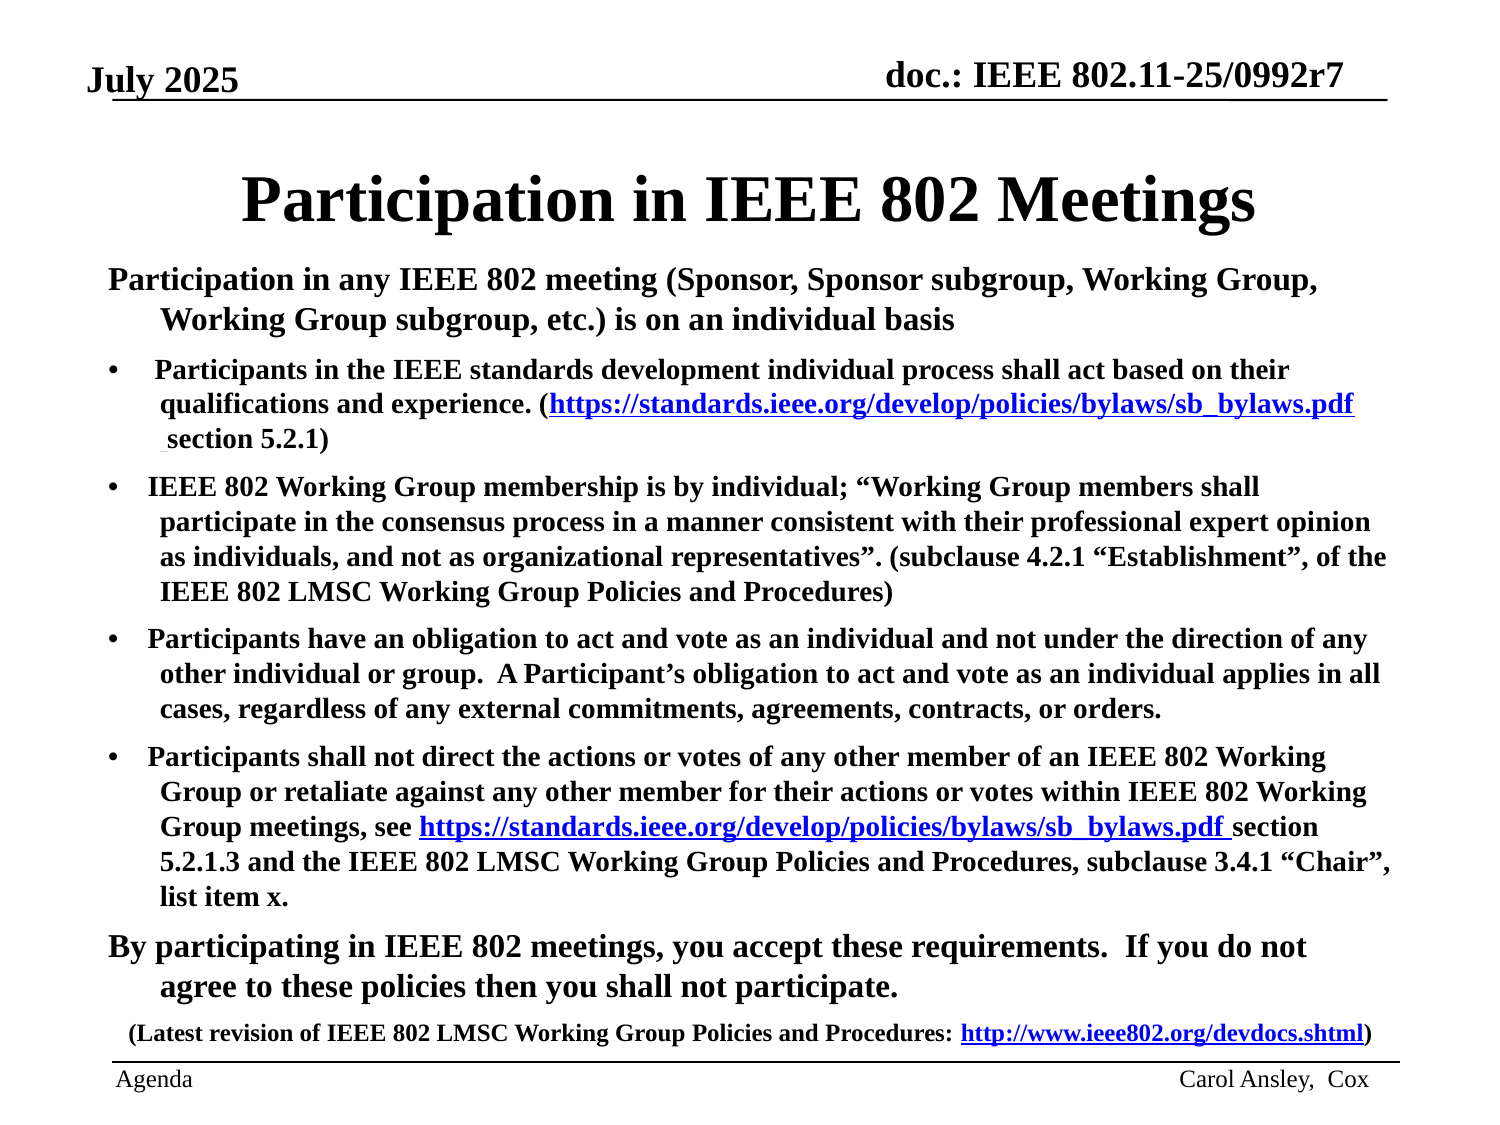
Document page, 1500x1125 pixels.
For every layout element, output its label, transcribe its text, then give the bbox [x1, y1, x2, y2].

text_box Participation in IEEE 802 Meetings [112, 147, 1388, 243]
text_box Participation in any IEEE 802 meeting (Sponsor, Sponsor subgroup, Working Group, Working Group subgroup, etc.) is on an individual basis • Participants in the IEEE standards development individual process shall act based on their qualifications and experience. (https://standards.ieee.org/develop/policies/bylaws/sb_bylaws.pdf section 5.2.1) • IEEE 802 Working Group membership is by individual; “Working Group members shall participate in the consensus process in a manner consistent with their professional expert opinion as individuals, and not as organizational representatives”. (subclause 4.2.1 “Establishment”, of the IEEE 802 LMSC Working Group Policies and Procedures) • Participants have an obligation to act and vote as an individual and not under the direction of any other individual or group. A Participant’s obligation to act and vote as an individual applies in all cases, regardless of any external commitments, agreements, contracts, or orders. • Participants shall not direct the actions or votes of any other member of an IEEE 802 Working Group or retaliate against any other member for their actions or votes within IEEE 802 Working Group meetings, see https://standards.ieee.org/develop/policies/bylaws/sb_bylaws.pdf section 5.2.1.3 and the IEEE 802 LMSC Working Group Policies and Procedures, subclause 3.4.1 “Chair”, list item x. By participating in IEEE 802 meetings, you accept these requirements. If you do not agree to these policies then you shall not participate. (Latest revision of IEEE 802 LMSC Working Group Policies and Procedures: http://www.ieee802.org/devdocs.shtml) [99, 249, 1400, 1055]
